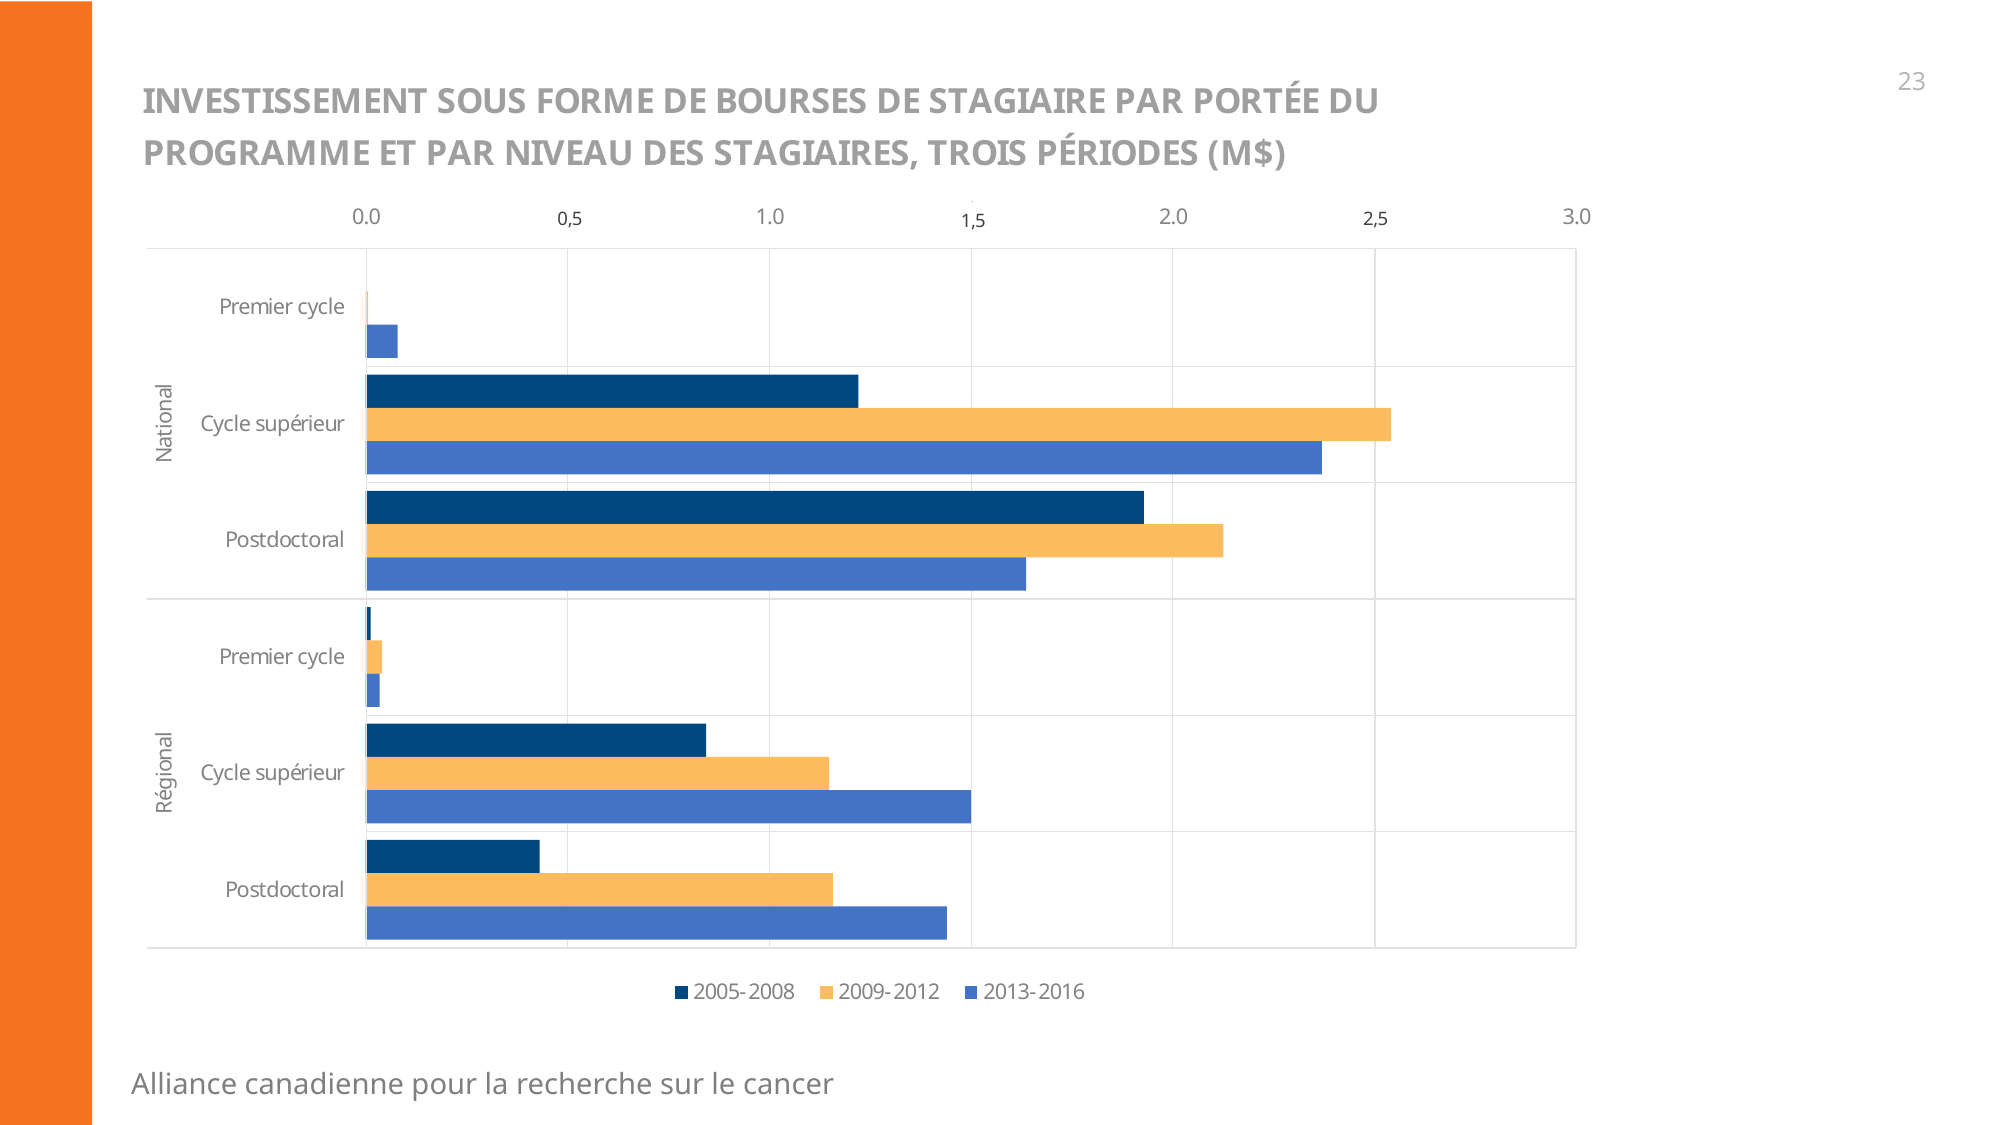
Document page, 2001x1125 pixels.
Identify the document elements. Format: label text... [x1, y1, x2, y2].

slide_number 23 [1491, 52, 1942, 113]
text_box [136, 75, 1603, 1050]
